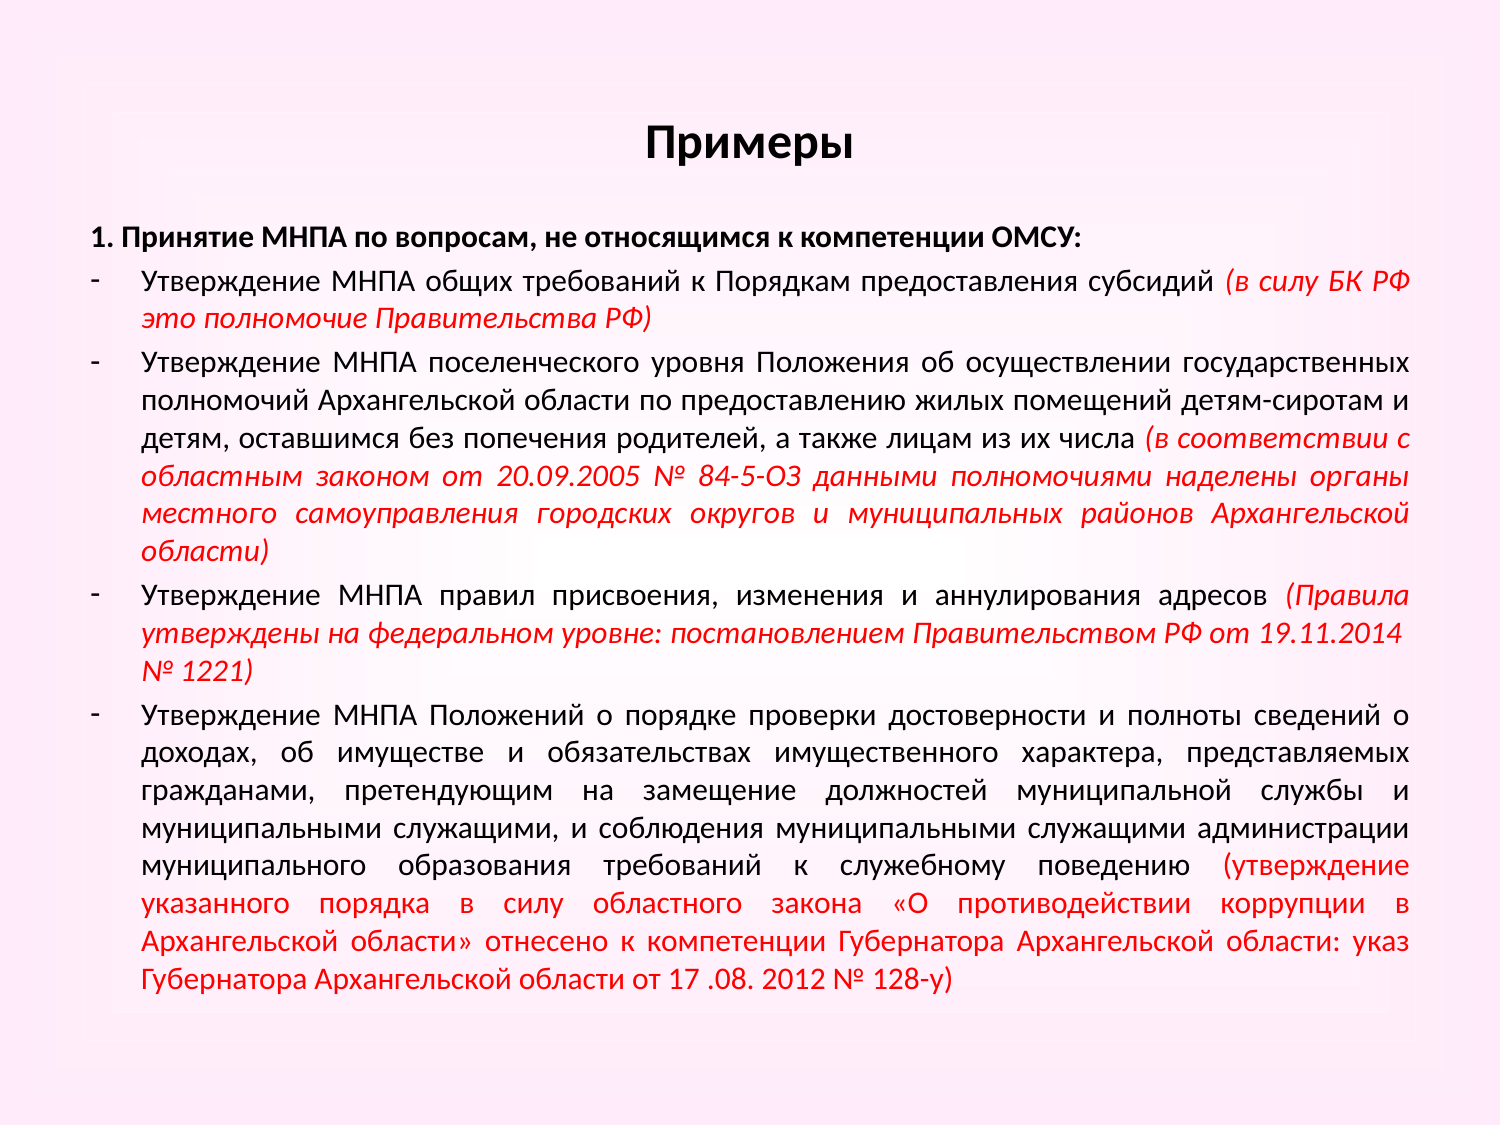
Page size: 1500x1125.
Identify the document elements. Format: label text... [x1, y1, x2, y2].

list 1. Принятие МНПА по вопросам, не относящимся к компетенции ОМСУ: Утверждение МНПА общих требований к Порядкам предоставления субсидий (в силу БК РФ это полномочие Правительства РФ) Утверждение МНПА поселенческого уровня Положения об осуществлении государственных полномочий Архангельской области по предоставлению жилых помещений детям-сиротам и детям, оставшимся без попечения родителей, а также лицам из их числа (в соответствии с областным законом от 20.09.2005 № 84-5-ОЗ данными полномочиями наделены органы местного самоуправления городских округов и муниципальных районов Архангельской области) Утверждение МНПА правил присвоения, изменения и аннулирования адресов (Правила утверждены на федеральном уровне: постановлением Правительством РФ от 19.11.2014 № 1221) Утверждение МНПА Положений о порядке проверки достоверности и полноты сведений о доходах, об имуществе и обязательствах имущественного характера, представляемых гражданами, претендующим на замещение должностей муниципальной службы и муниципальными служащими, и соблюдения муниципальными служащими администрации муниципального образования требований к служебному поведению (утверждение указанного порядка в силу областного закона «О противодействии коррупции в Архангельской области» отнесено к компетенции Губернатора Архангельской области: указ Губернатора Архангельской области от 17 .08. 2012 № 128-у) [75, 208, 1425, 1005]
title Примеры [75, 45, 1425, 208]
